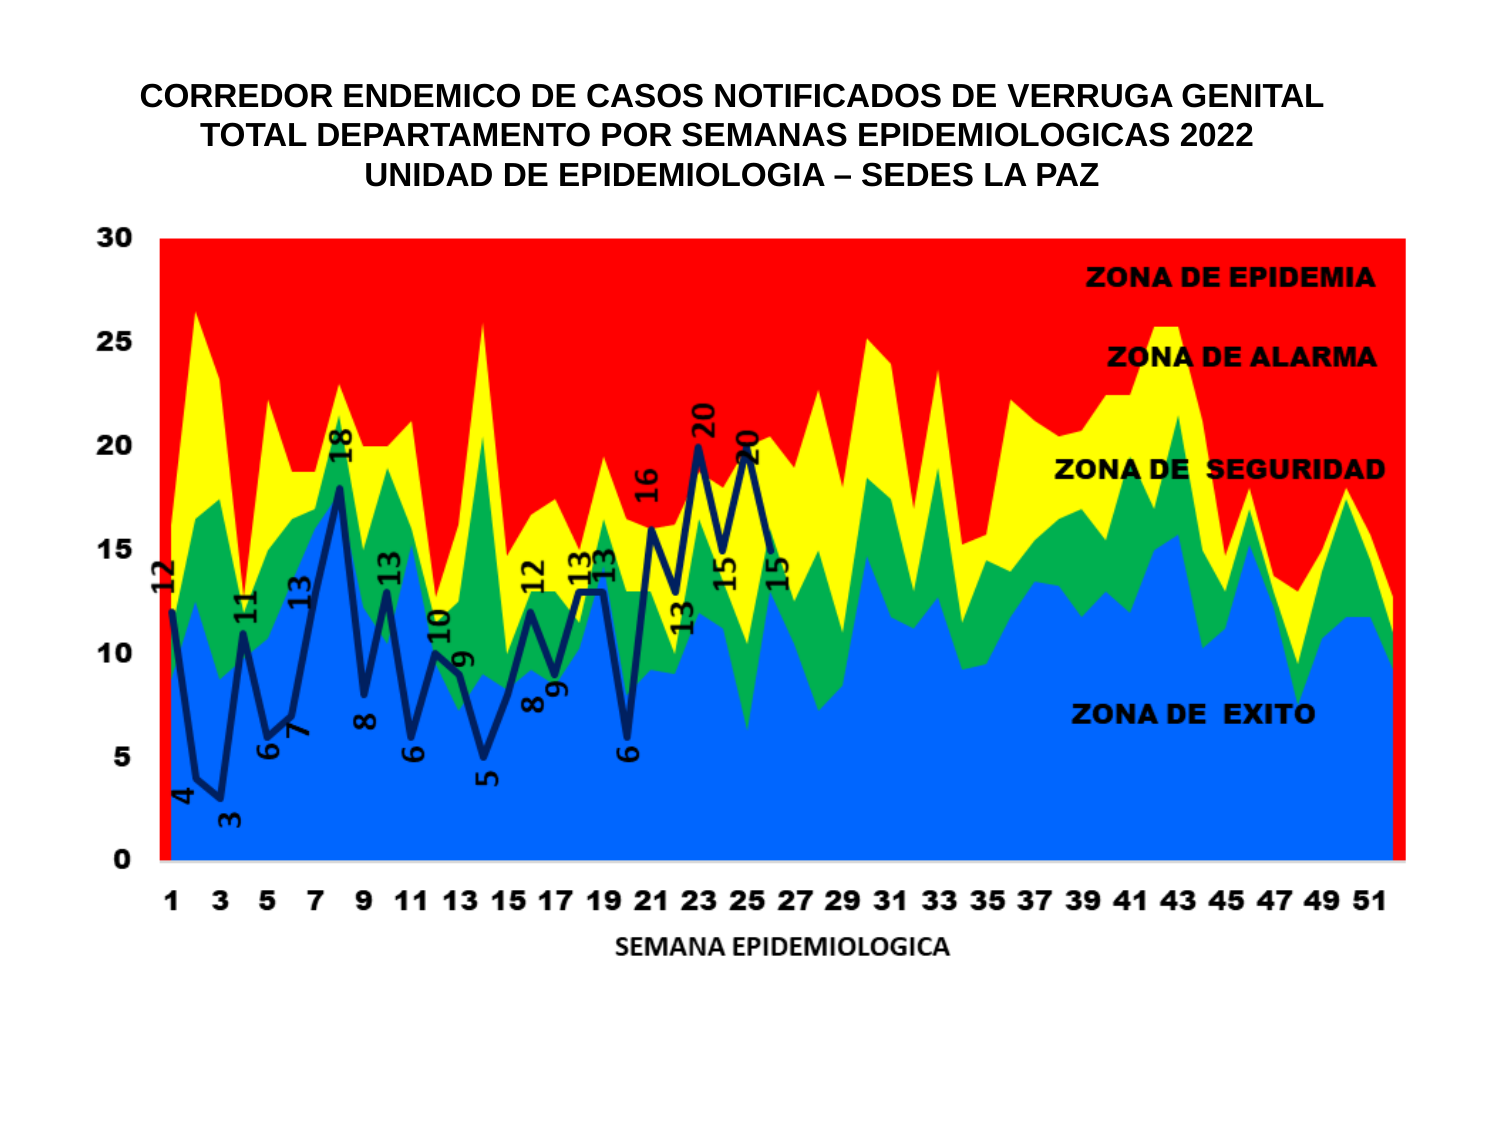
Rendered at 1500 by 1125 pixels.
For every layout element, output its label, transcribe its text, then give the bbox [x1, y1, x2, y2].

text_box CORREDOR ENDEMICO DE CASOS NOTIFICADOS DE VERRUGA GENITAL TOTAL DEPARTAMENTO POR SEMANAS EPIDEMIOLOGICAS 2022 UNIDAD DE EPIDEMIOLOGIA – SEDES LA PAZ [29, 66, 1436, 201]
picture [76, 206, 1443, 1000]
